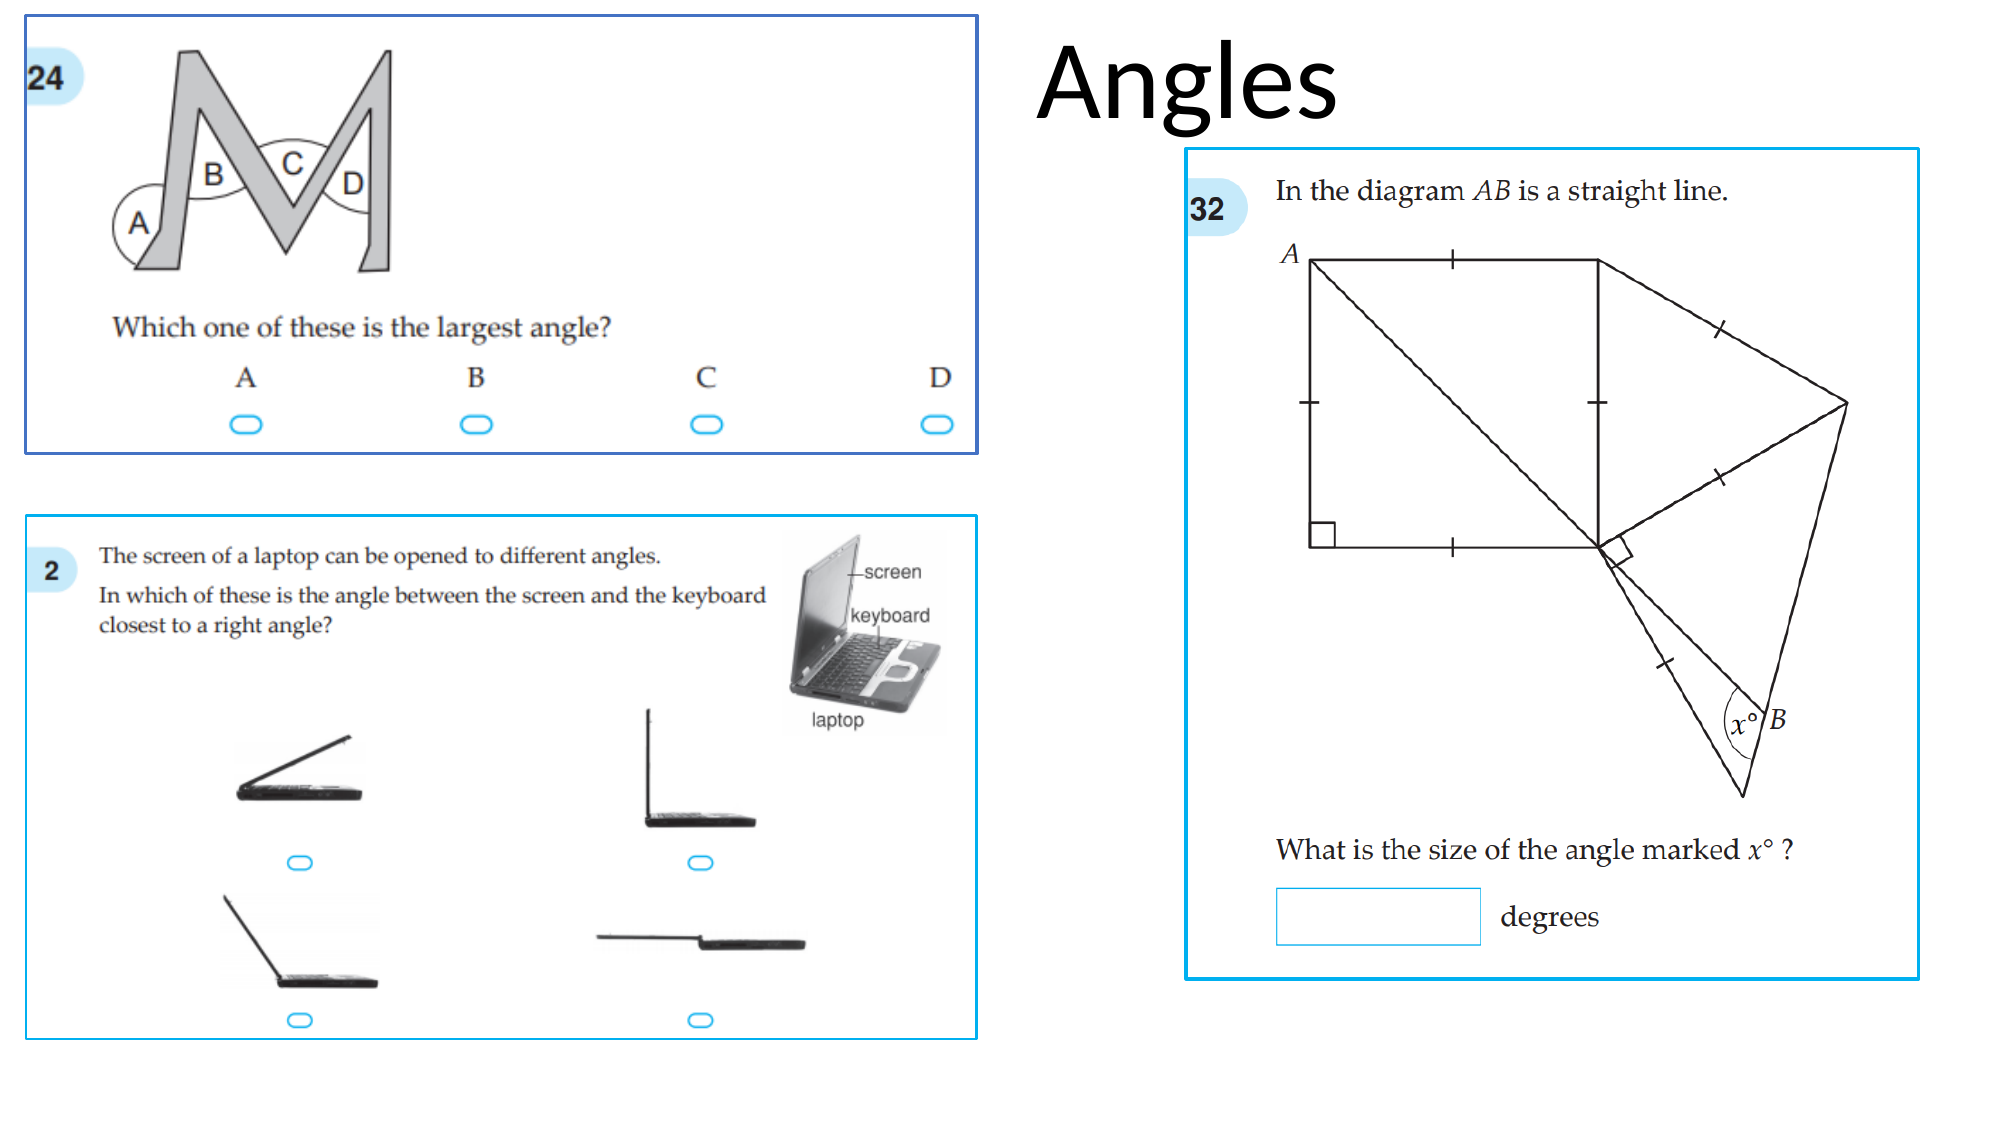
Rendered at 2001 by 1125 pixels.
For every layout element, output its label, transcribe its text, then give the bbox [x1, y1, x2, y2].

text_box Angles [1021, 0, 1355, 149]
picture [28, 518, 974, 1037]
picture [27, 17, 975, 452]
picture [1189, 151, 1916, 976]
